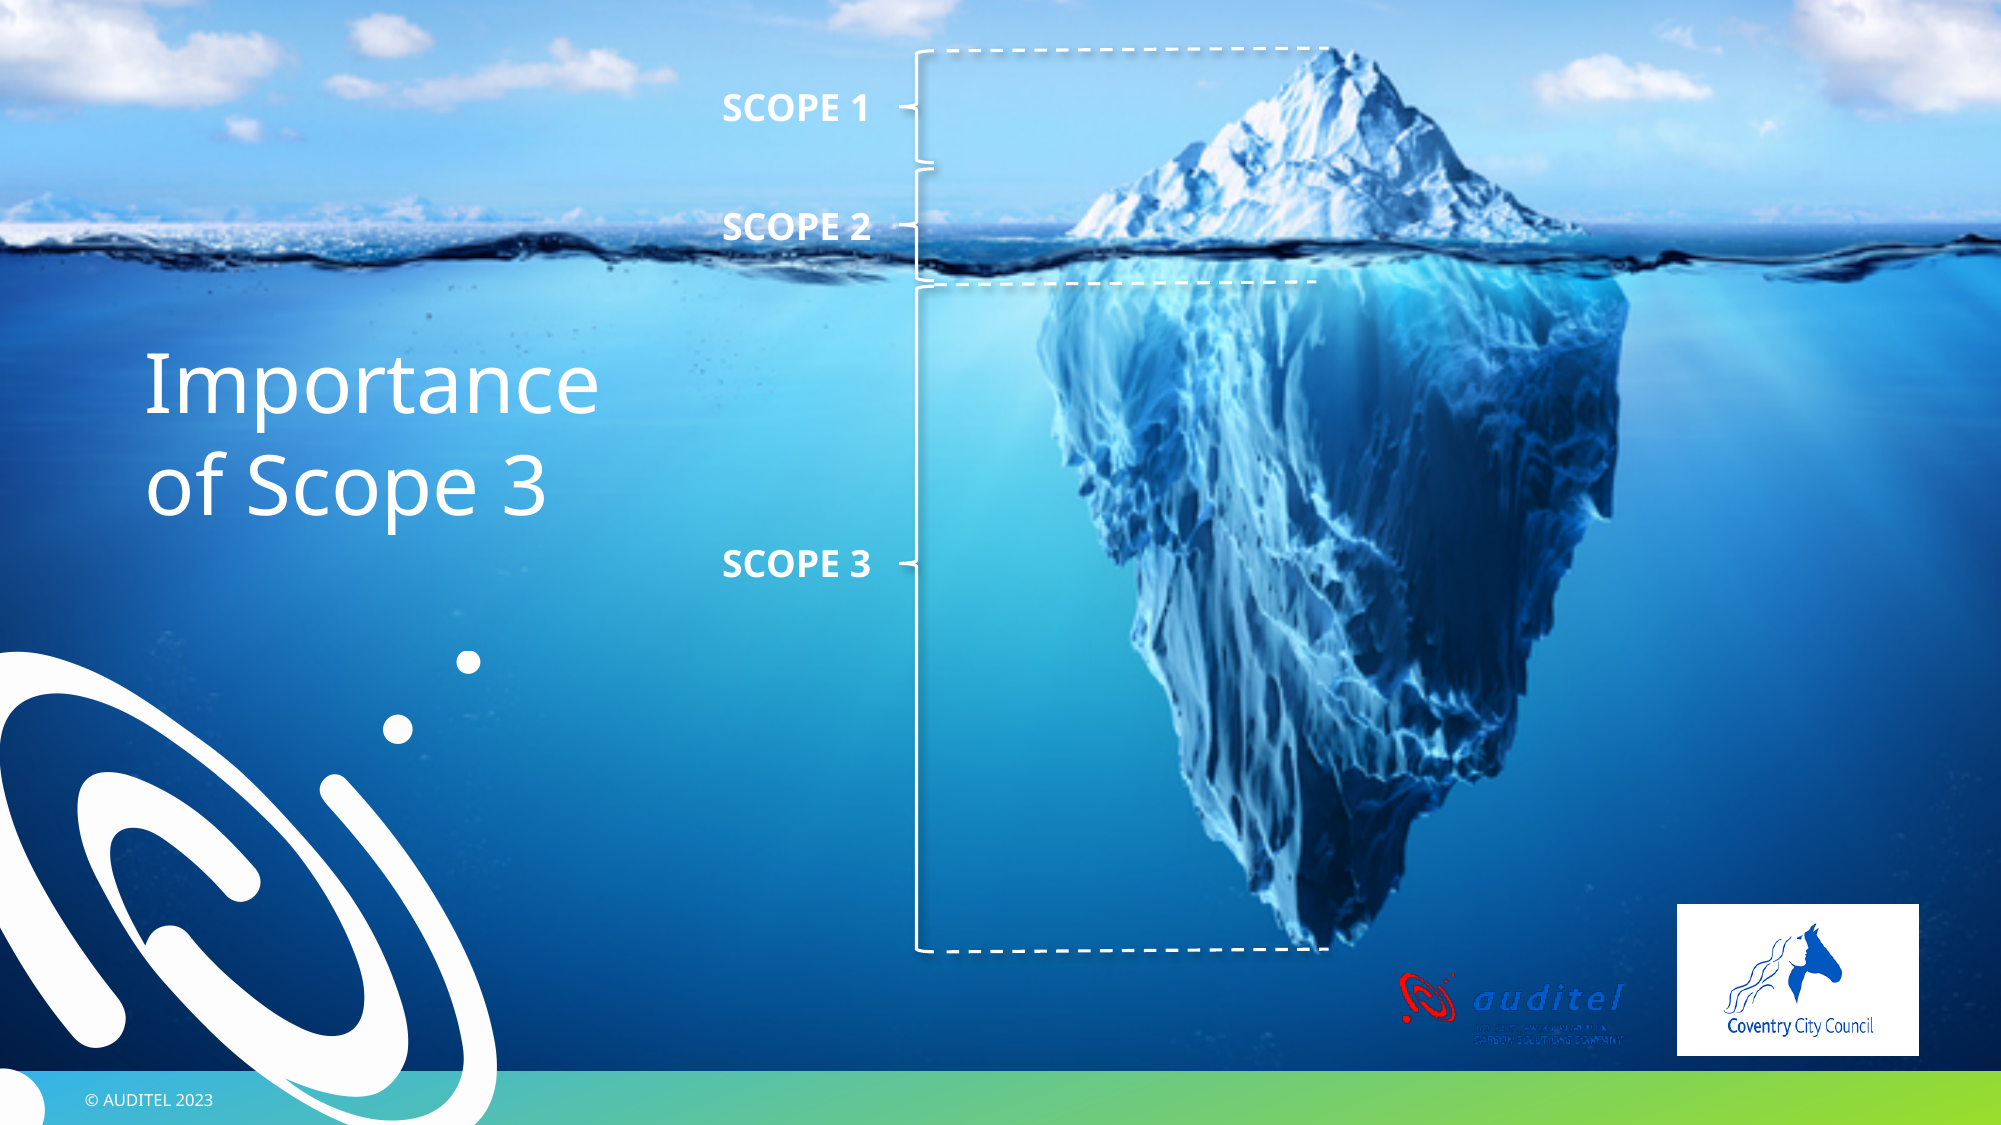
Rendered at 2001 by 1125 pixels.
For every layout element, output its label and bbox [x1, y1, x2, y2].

text_box [678, 47, 1329, 952]
picture [0, 0, 2001, 1125]
text_box [497, 1077, 2000, 1125]
